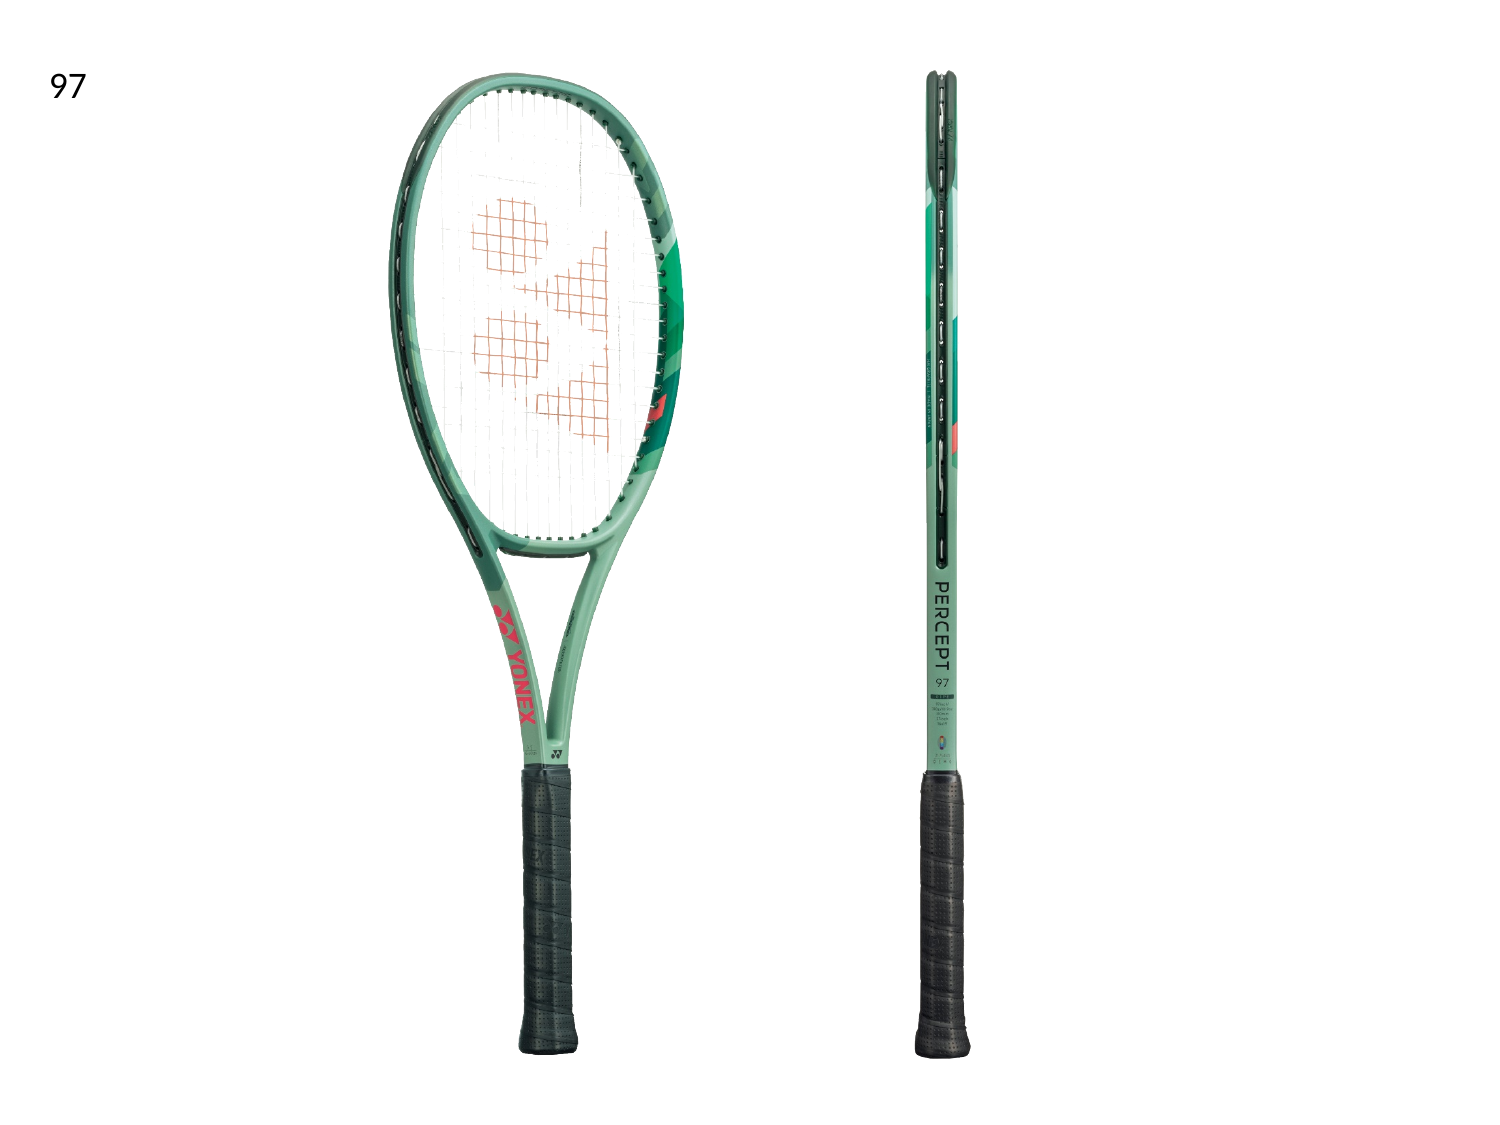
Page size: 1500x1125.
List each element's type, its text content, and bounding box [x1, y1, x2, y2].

text_box 97 [34, 53, 181, 114]
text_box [259, 0, 1235, 1122]
